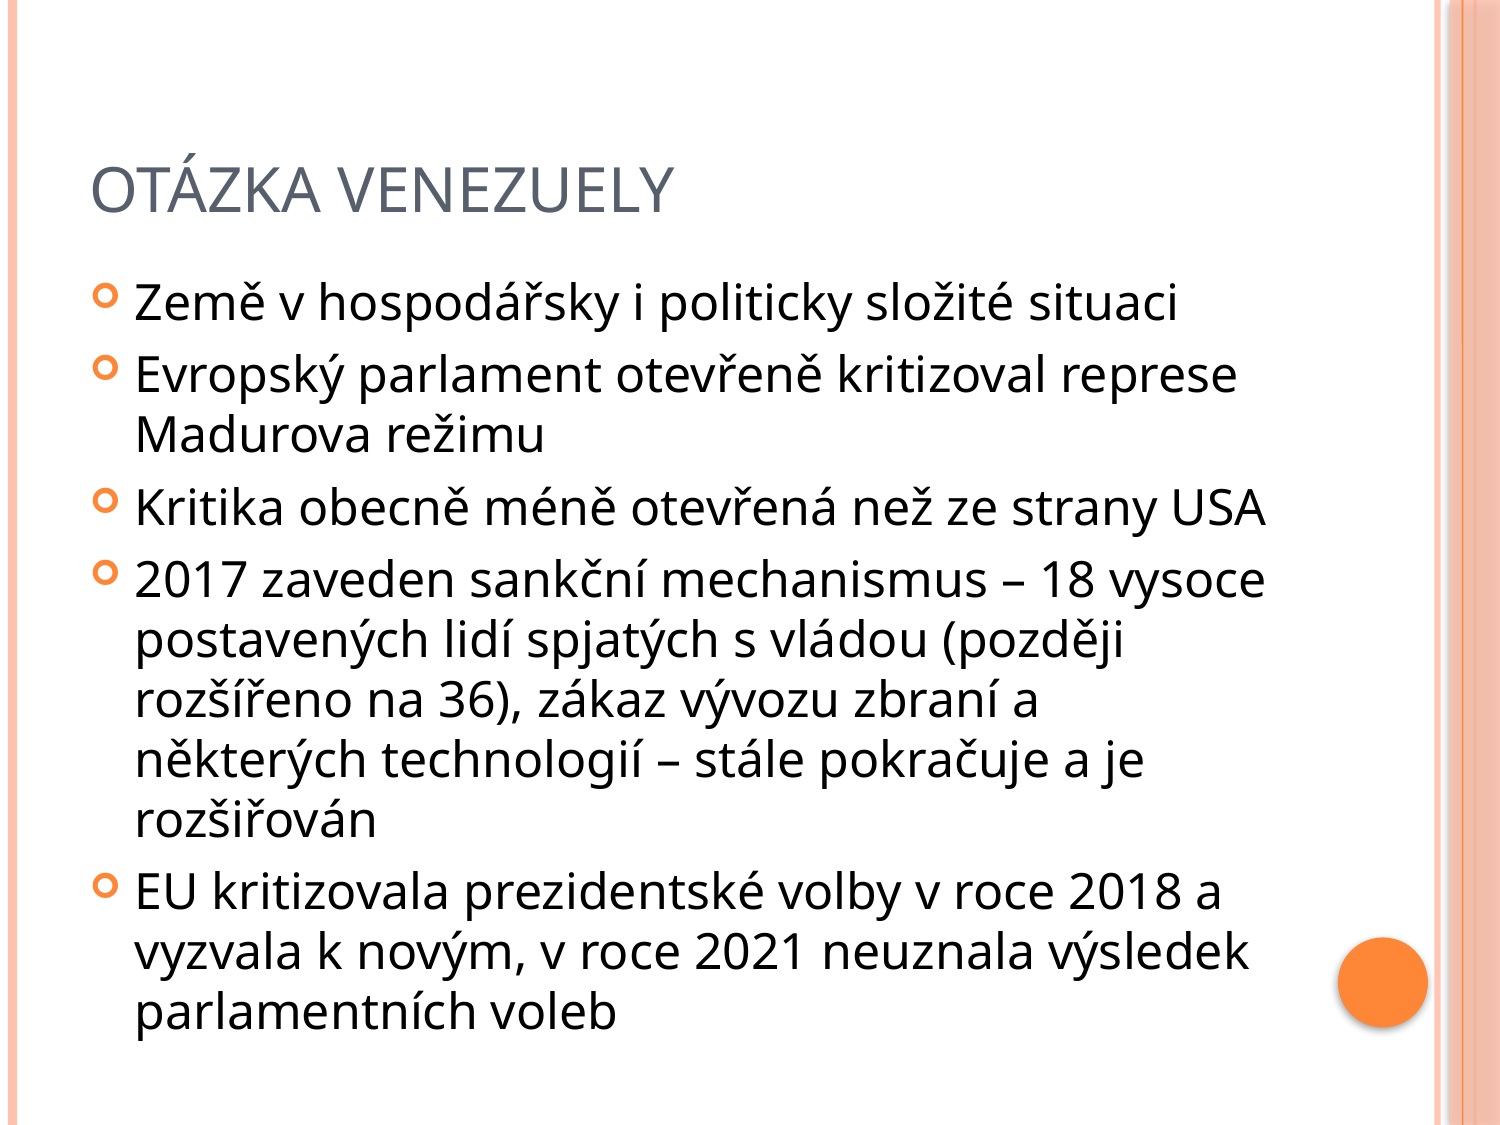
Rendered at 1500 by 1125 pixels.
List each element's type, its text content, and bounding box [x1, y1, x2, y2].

title Otázka Venezuely [75, 45, 1300, 233]
list Země v hospodářsky i politicky složité situaci Evropský parlament otevřeně kritizoval represe Madurova režimu Kritika obecně méně otevřená než ze strany USA 2017 zaveden sankční mechanismus – 18 vysoce postavených lidí spjatých s vládou (později rozšířeno na 36), zákaz vývozu zbraní a některých technologií – stále pokračuje a je rozšiřován EU kritizovala prezidentské volby v roce 2018 a vyzvala k novým, v roce 2021 neuznala výsledek parlamentních voleb [75, 262, 1300, 1062]
